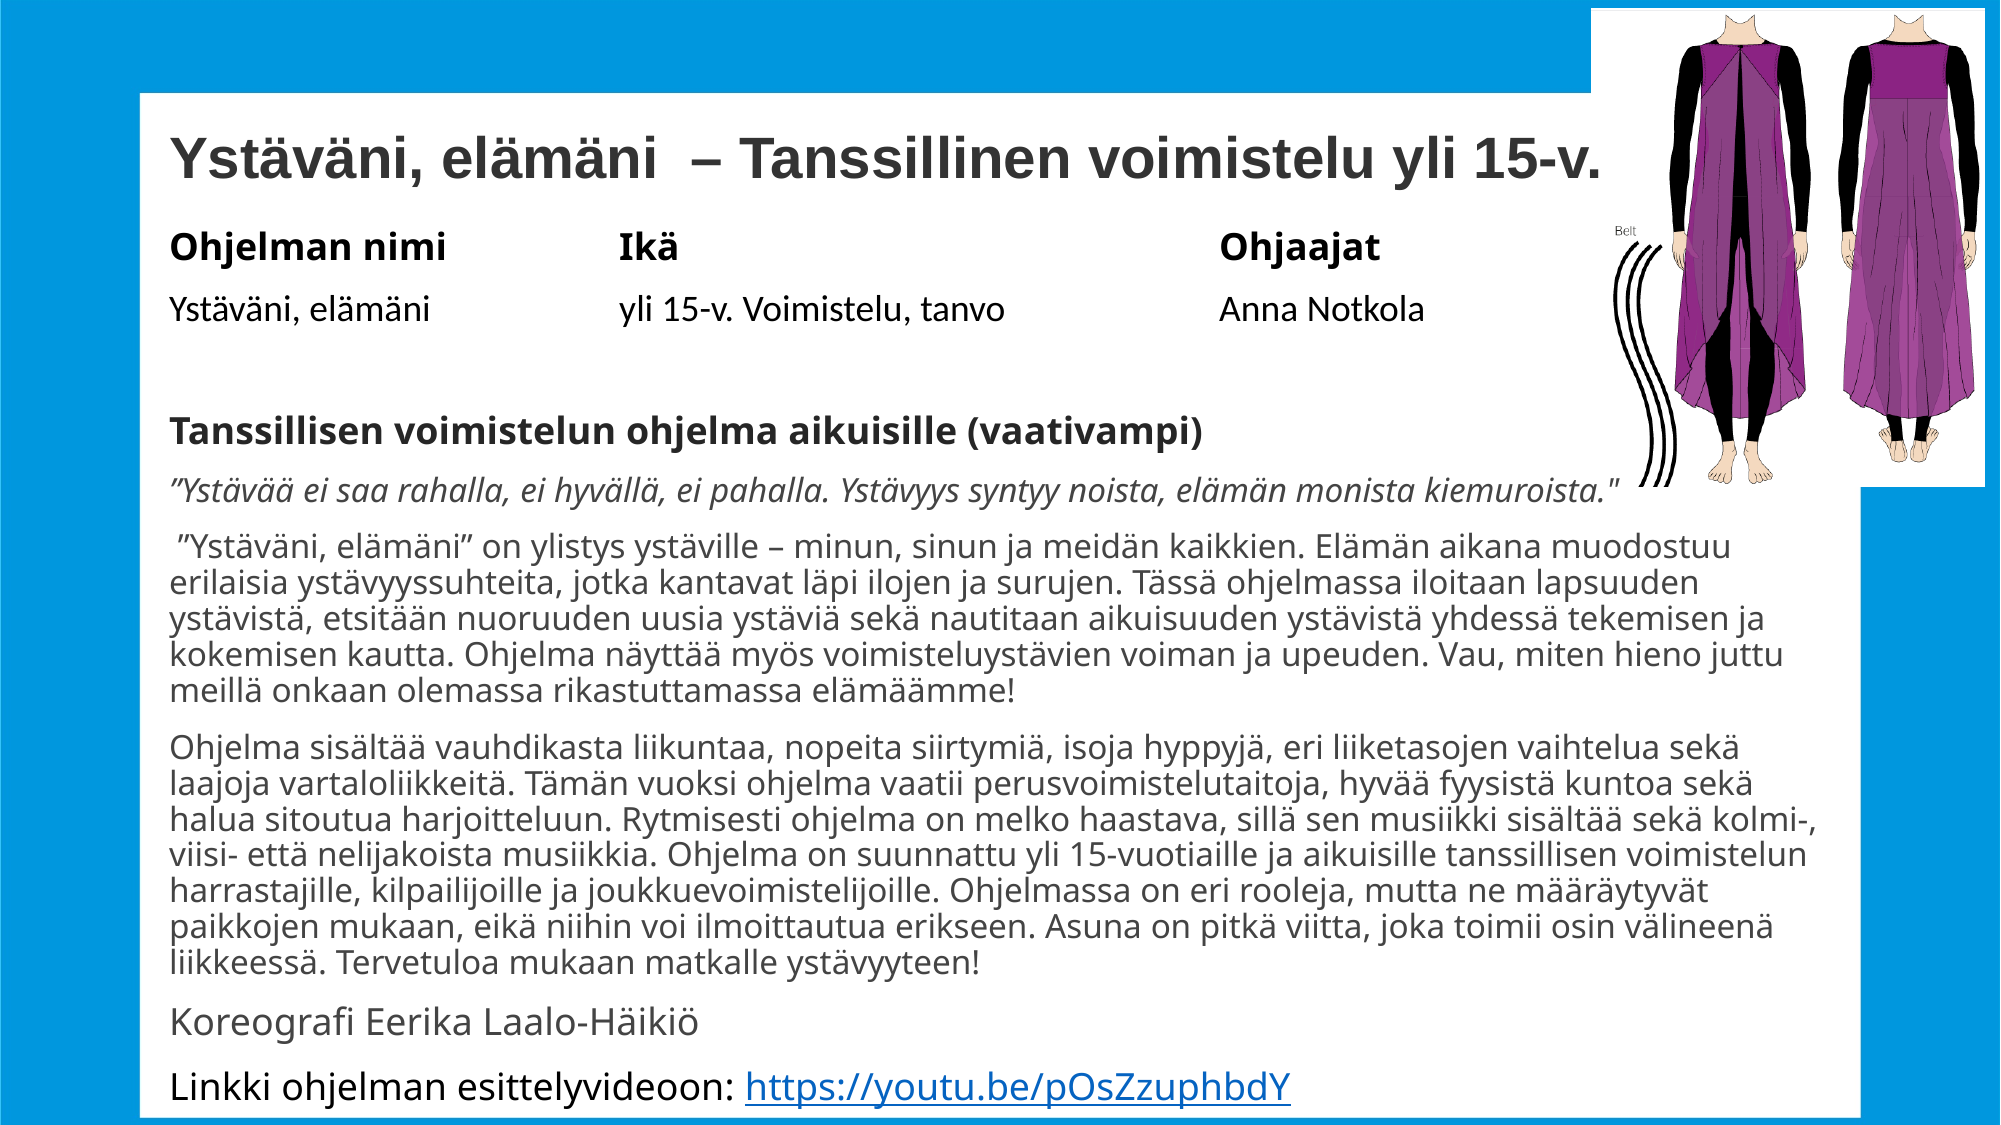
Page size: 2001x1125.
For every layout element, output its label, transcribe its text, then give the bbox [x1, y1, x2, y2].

list Ohjelman nimi Ikä Ohjaajat Ystäväni, elämäni yli 15-v. Voimistelu, tanvo Anna Notkola Tanssillisen voimistelun ohjelma aikuisille (vaativampi) ”Ystävää ei saa rahalla, ei hyvällä, ei pahalla. Ystävyys syntyy noista, elämän monista kiemuroista." ”Ystäväni, elämäni” on ylistys ystäville – minun, sinun ja meidän kaikkien. Elämän aikana muodostuu erilaisia ystävyyssuhteita, jotka kantavat läpi ilojen ja surujen. Tässä ohjelmassa iloitaan lapsuuden ystävistä, etsitään nuoruuden uusia ystäviä sekä nautitaan aikuisuuden ystävistä yhdessä tekemisen ja kokemisen kautta. Ohjelma näyttää myös voimisteluystävien voiman ja upeuden. Vau, miten hieno juttu meillä onkaan olemassa rikastuttamassa elämäämme! Ohjelma sisältää vauhdikasta liikuntaa, nopeita siirtymiä, isoja hyppyjä, eri liiketasojen vaihtelua sekä laajoja vartaloliikkeitä. Tämän vuoksi ohjelma vaatii perusvoimistelutaitoja, hyvää fyysistä kuntoa sekä halua sitoutua harjoitteluun. Rytmisesti ohjelma on melko haastava, sillä sen musiikki sisältää sekä kolmi-, viisi- että nelijakoista musiikkia. Ohjelma on suunnattu yli 15-vuotiaille ja aikuisille tanssillisen voimistelun harrastajille, kilpailijoille ja joukkuevoimistelijoille. Ohjelmassa on eri rooleja, mutta ne määräytyvät paikkojen mukaan, eikä niihin voi ilmoittautua erikseen. Asuna on pitkä viitta, joka toimii osin välineenä liikkeessä. Tervetuloa mukaan matkalle ystävyyteen! Koreografi Eerika Laalo-Häikiö Linkki ohjelman esittelyvideoon: https://youtu.be/pOsZzuphbdY [154, 220, 1846, 1125]
list Ystäväni, elämäni – Tanssillinen voimistelu yli 15-v. [154, 120, 1591, 220]
picture [140, 9, 1984, 1118]
